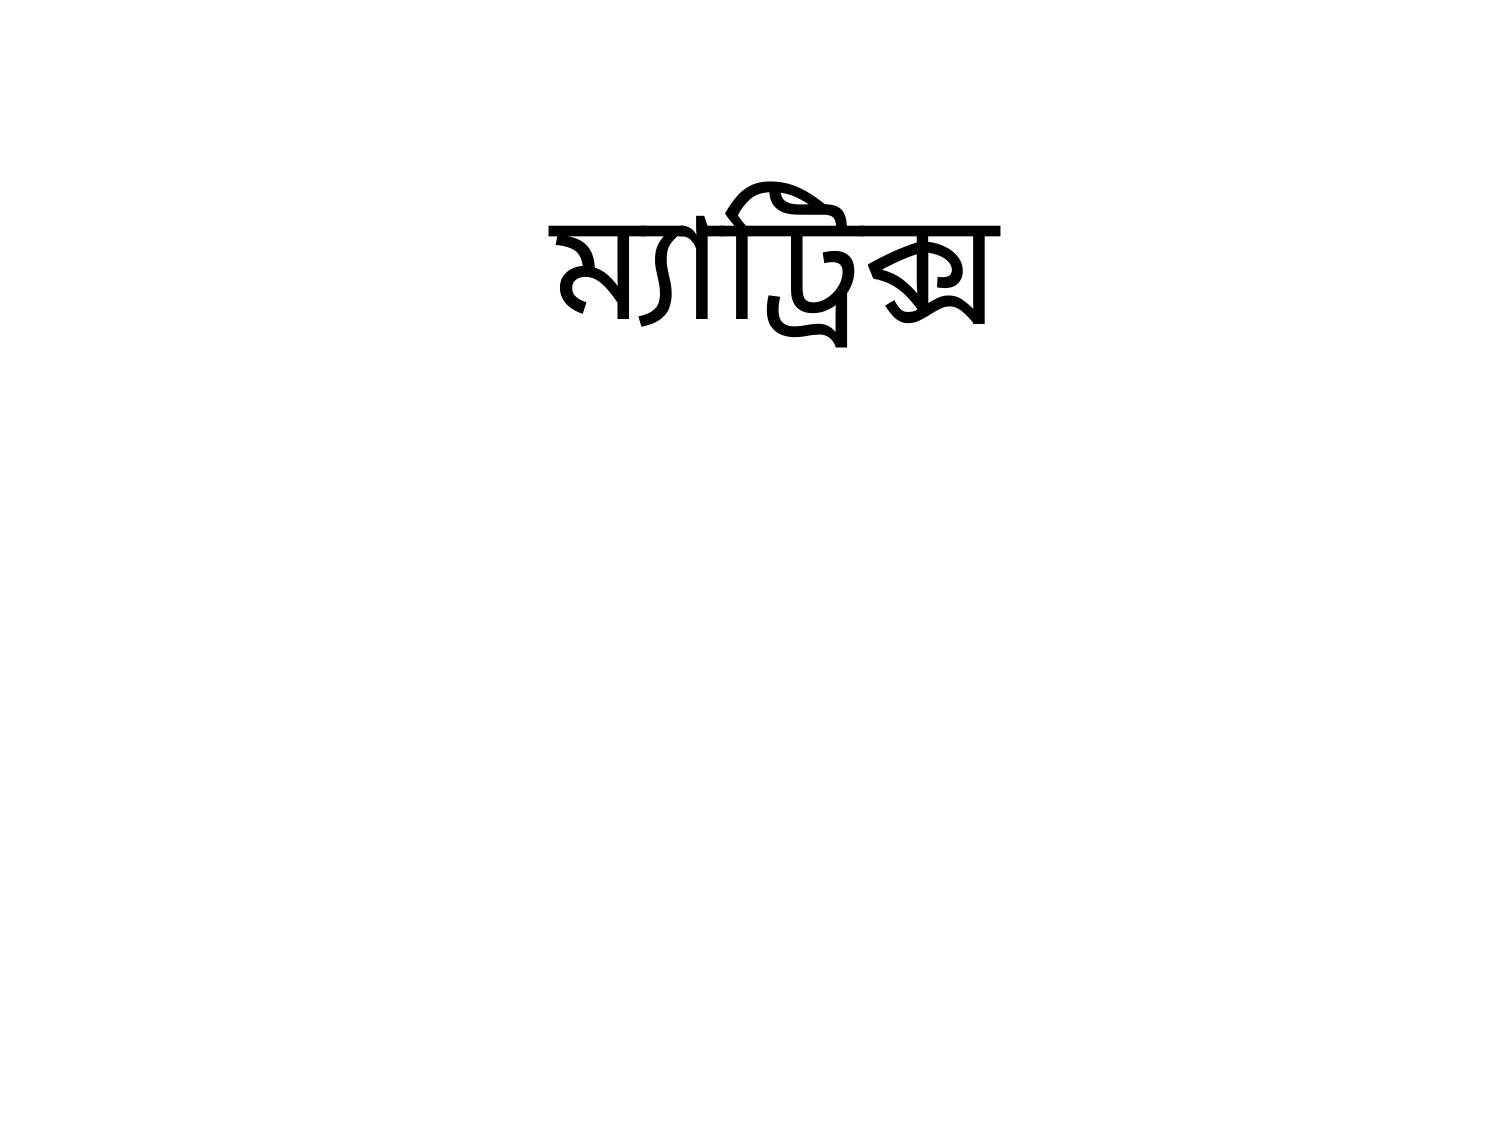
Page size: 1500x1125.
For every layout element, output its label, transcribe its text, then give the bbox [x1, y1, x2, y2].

text_box ম্যাট্রিক্স [150, 162, 1400, 358]
